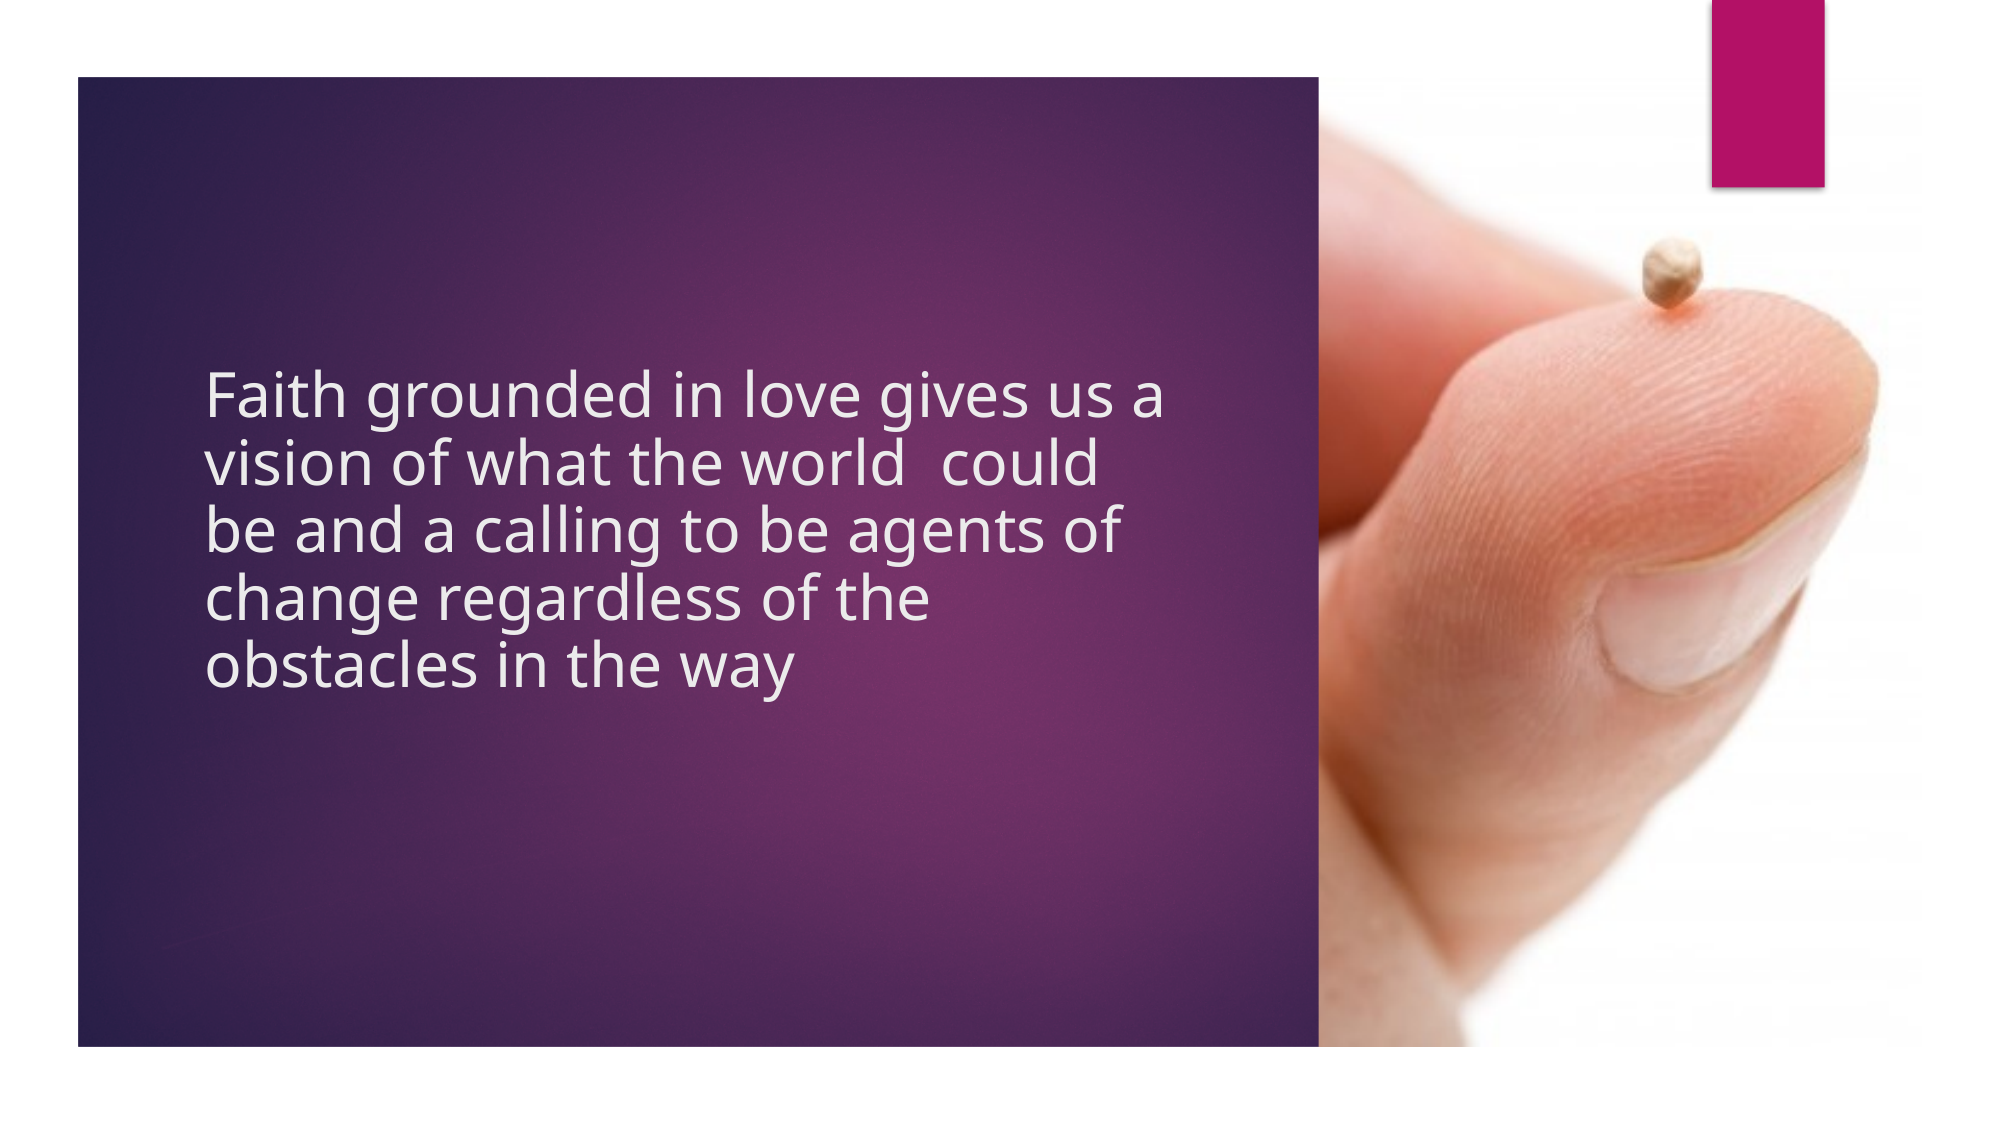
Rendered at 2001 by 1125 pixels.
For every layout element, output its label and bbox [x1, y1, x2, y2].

picture [1318, 77, 1923, 1047]
text_box [0, 0, 2000, 1125]
